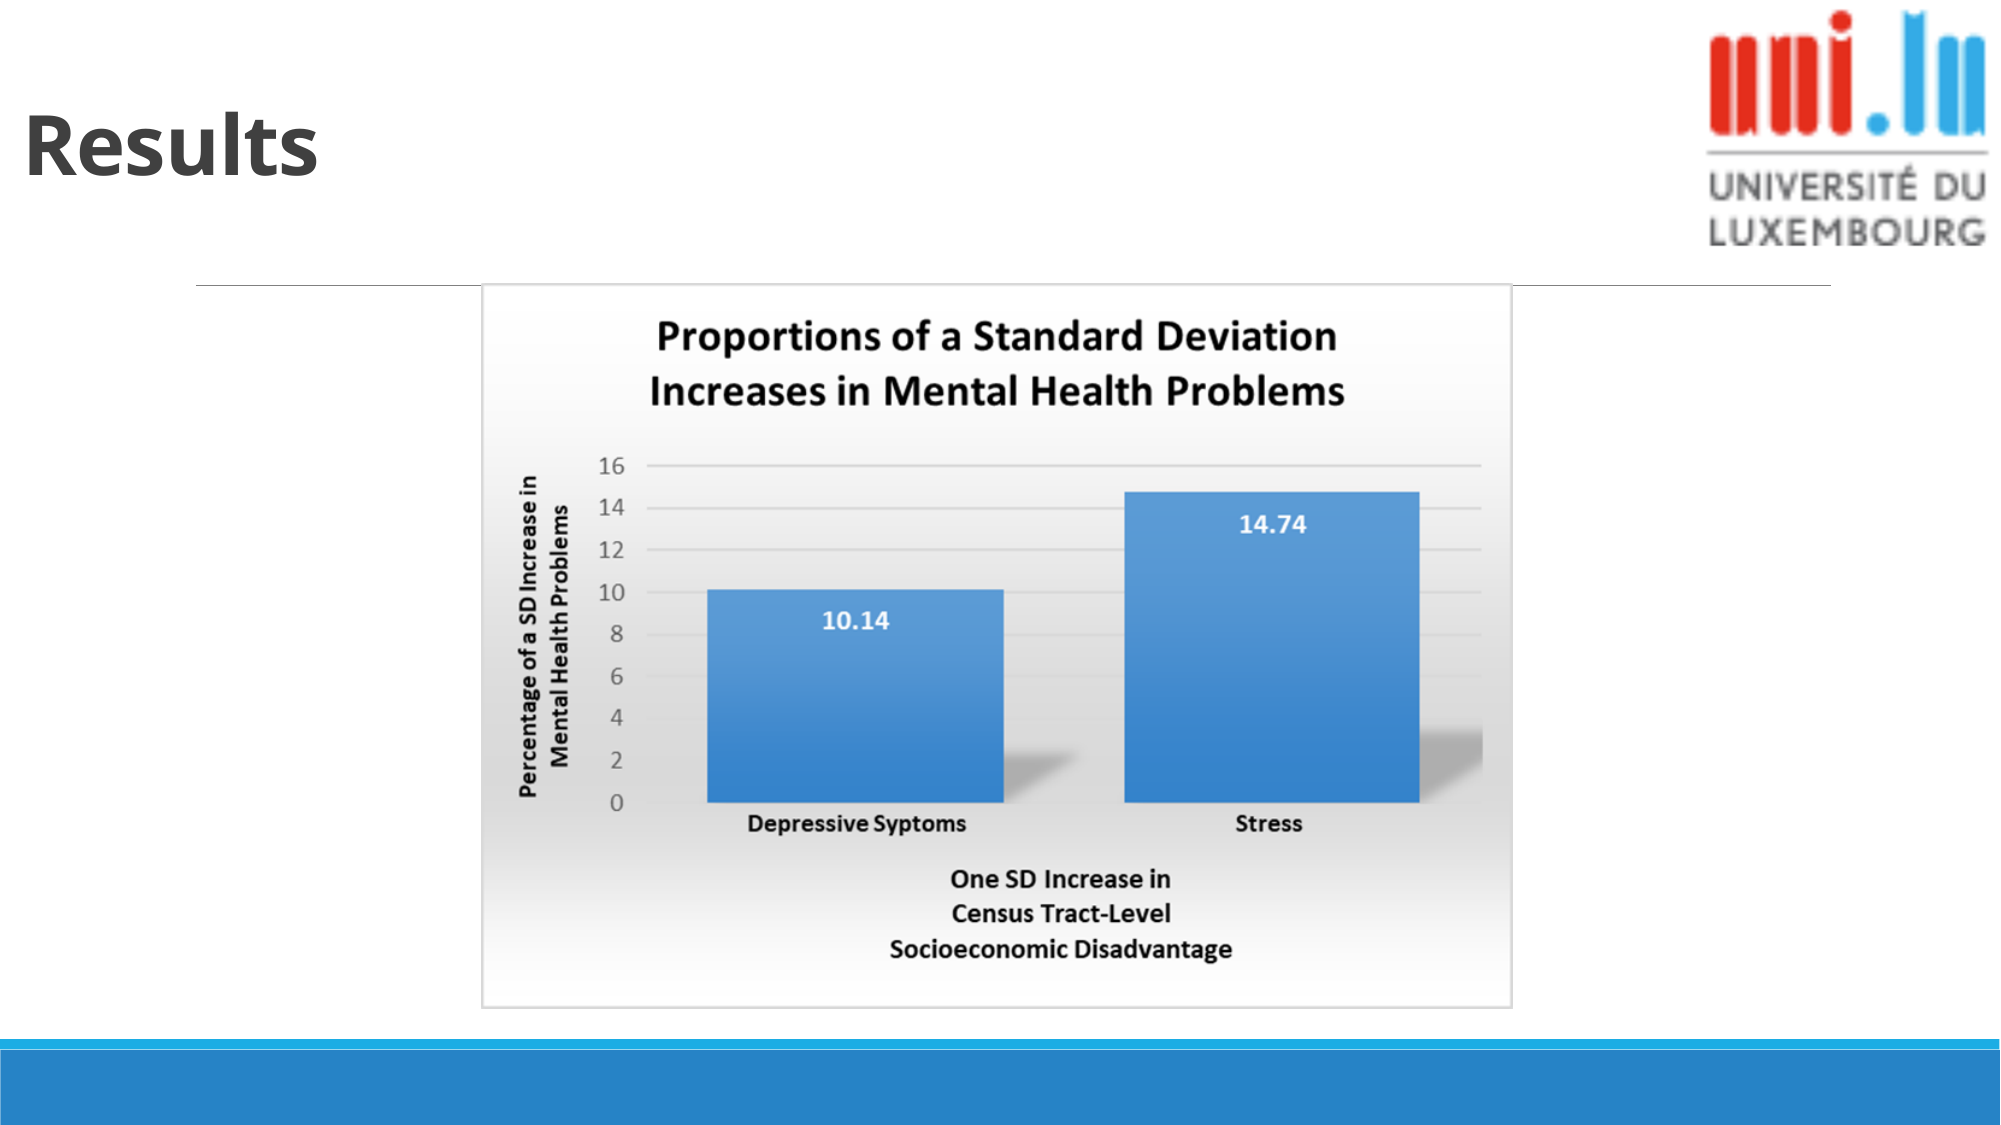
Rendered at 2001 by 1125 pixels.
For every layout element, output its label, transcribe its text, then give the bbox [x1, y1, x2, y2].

picture [480, 283, 1513, 1009]
title Results [7, 81, 1696, 200]
picture [1699, 0, 2000, 267]
